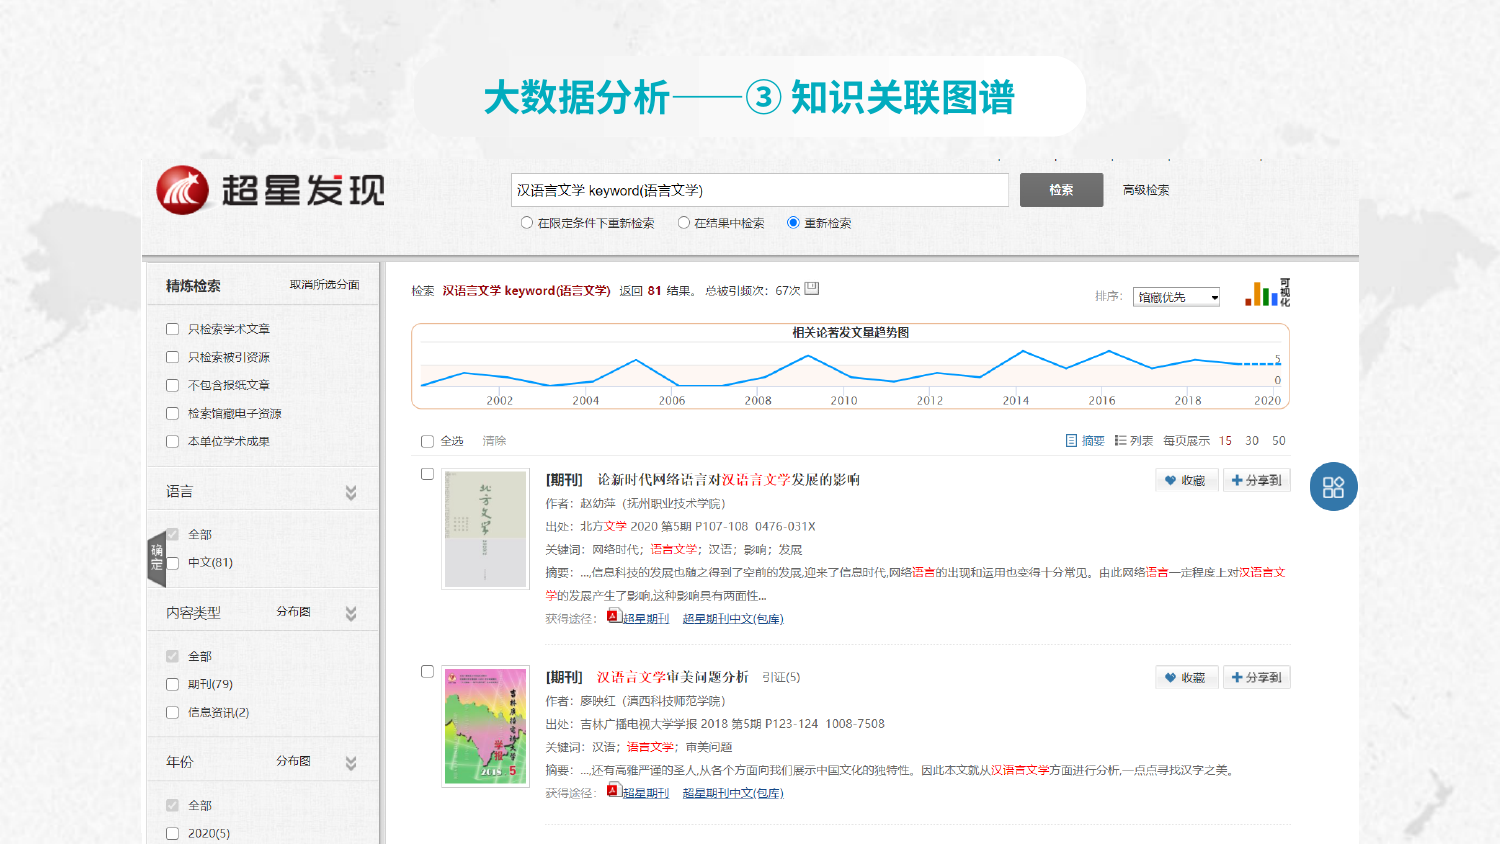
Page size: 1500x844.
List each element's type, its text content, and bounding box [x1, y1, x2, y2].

text_box 大数据分析——③ 知识关联图谱 [412, 54, 1088, 138]
picture [0, 0, 1500, 844]
